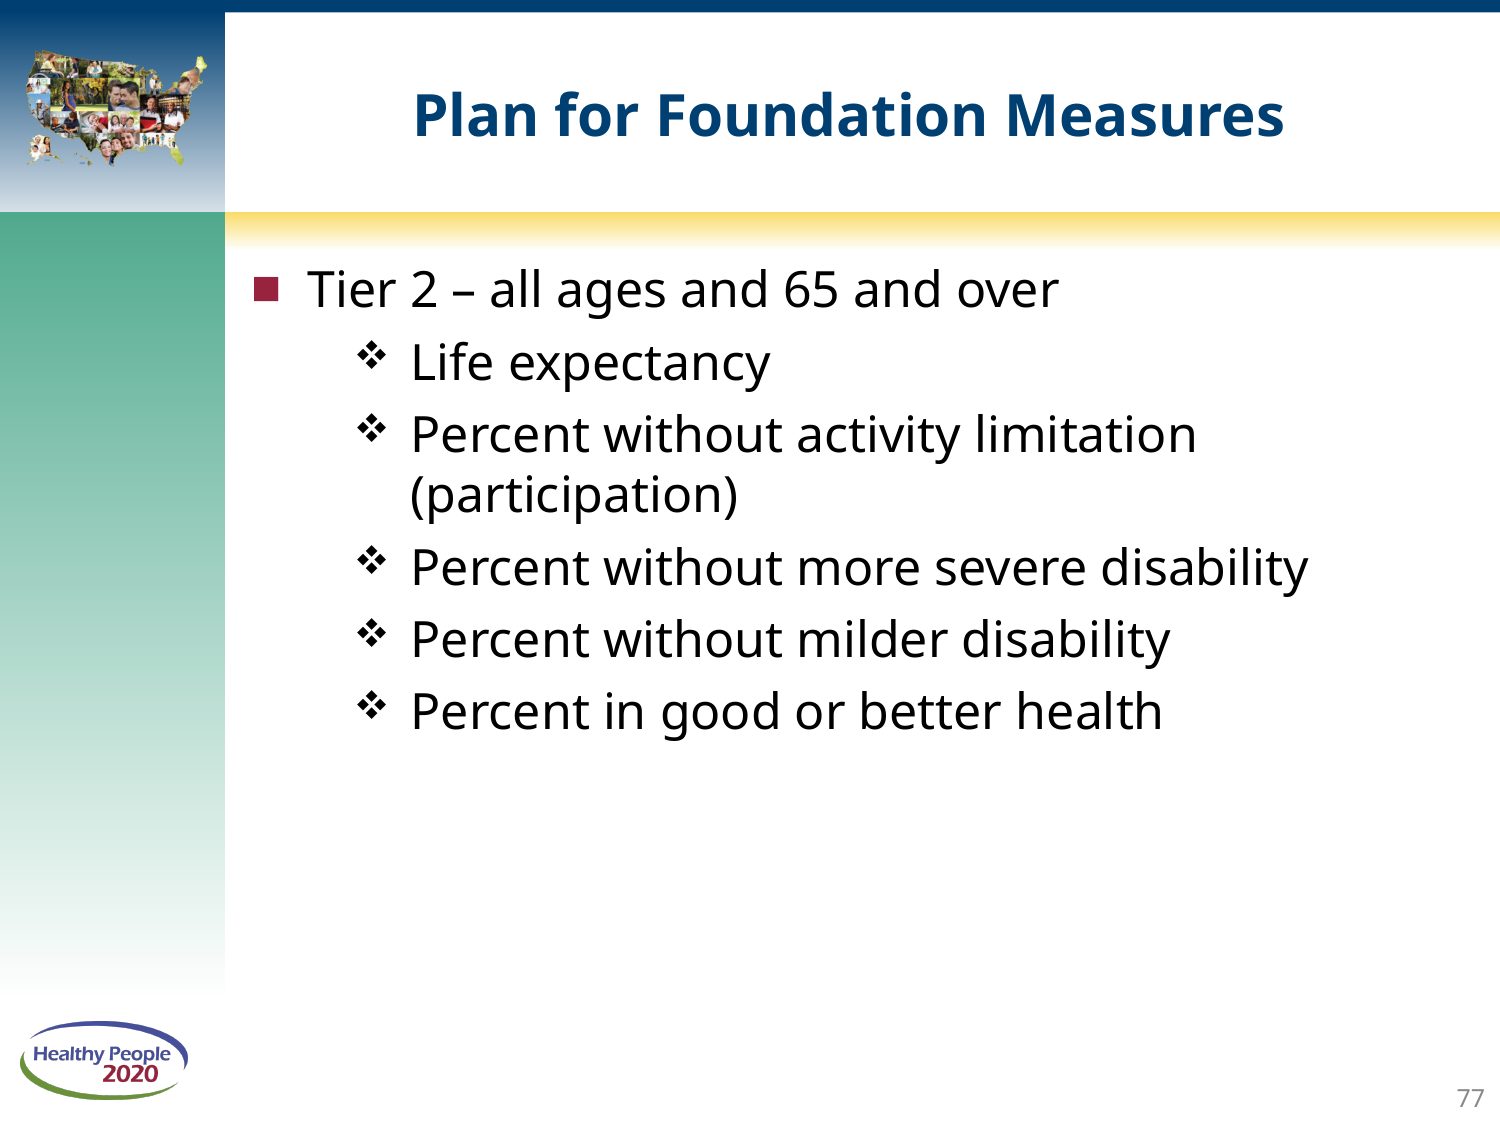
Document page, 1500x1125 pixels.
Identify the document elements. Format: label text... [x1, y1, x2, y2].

list Tier 2 – all ages and 65 and over Life expectancy Percent without activity limitation (participation) Percent without more severe disability Percent without milder disability Percent in good or better health [235, 249, 1462, 1076]
text_box 77 [1437, 1062, 1500, 1125]
title Plan for Foundation Measures [209, 13, 1488, 214]
picture [20, 1021, 188, 1100]
picture [24, 50, 208, 169]
